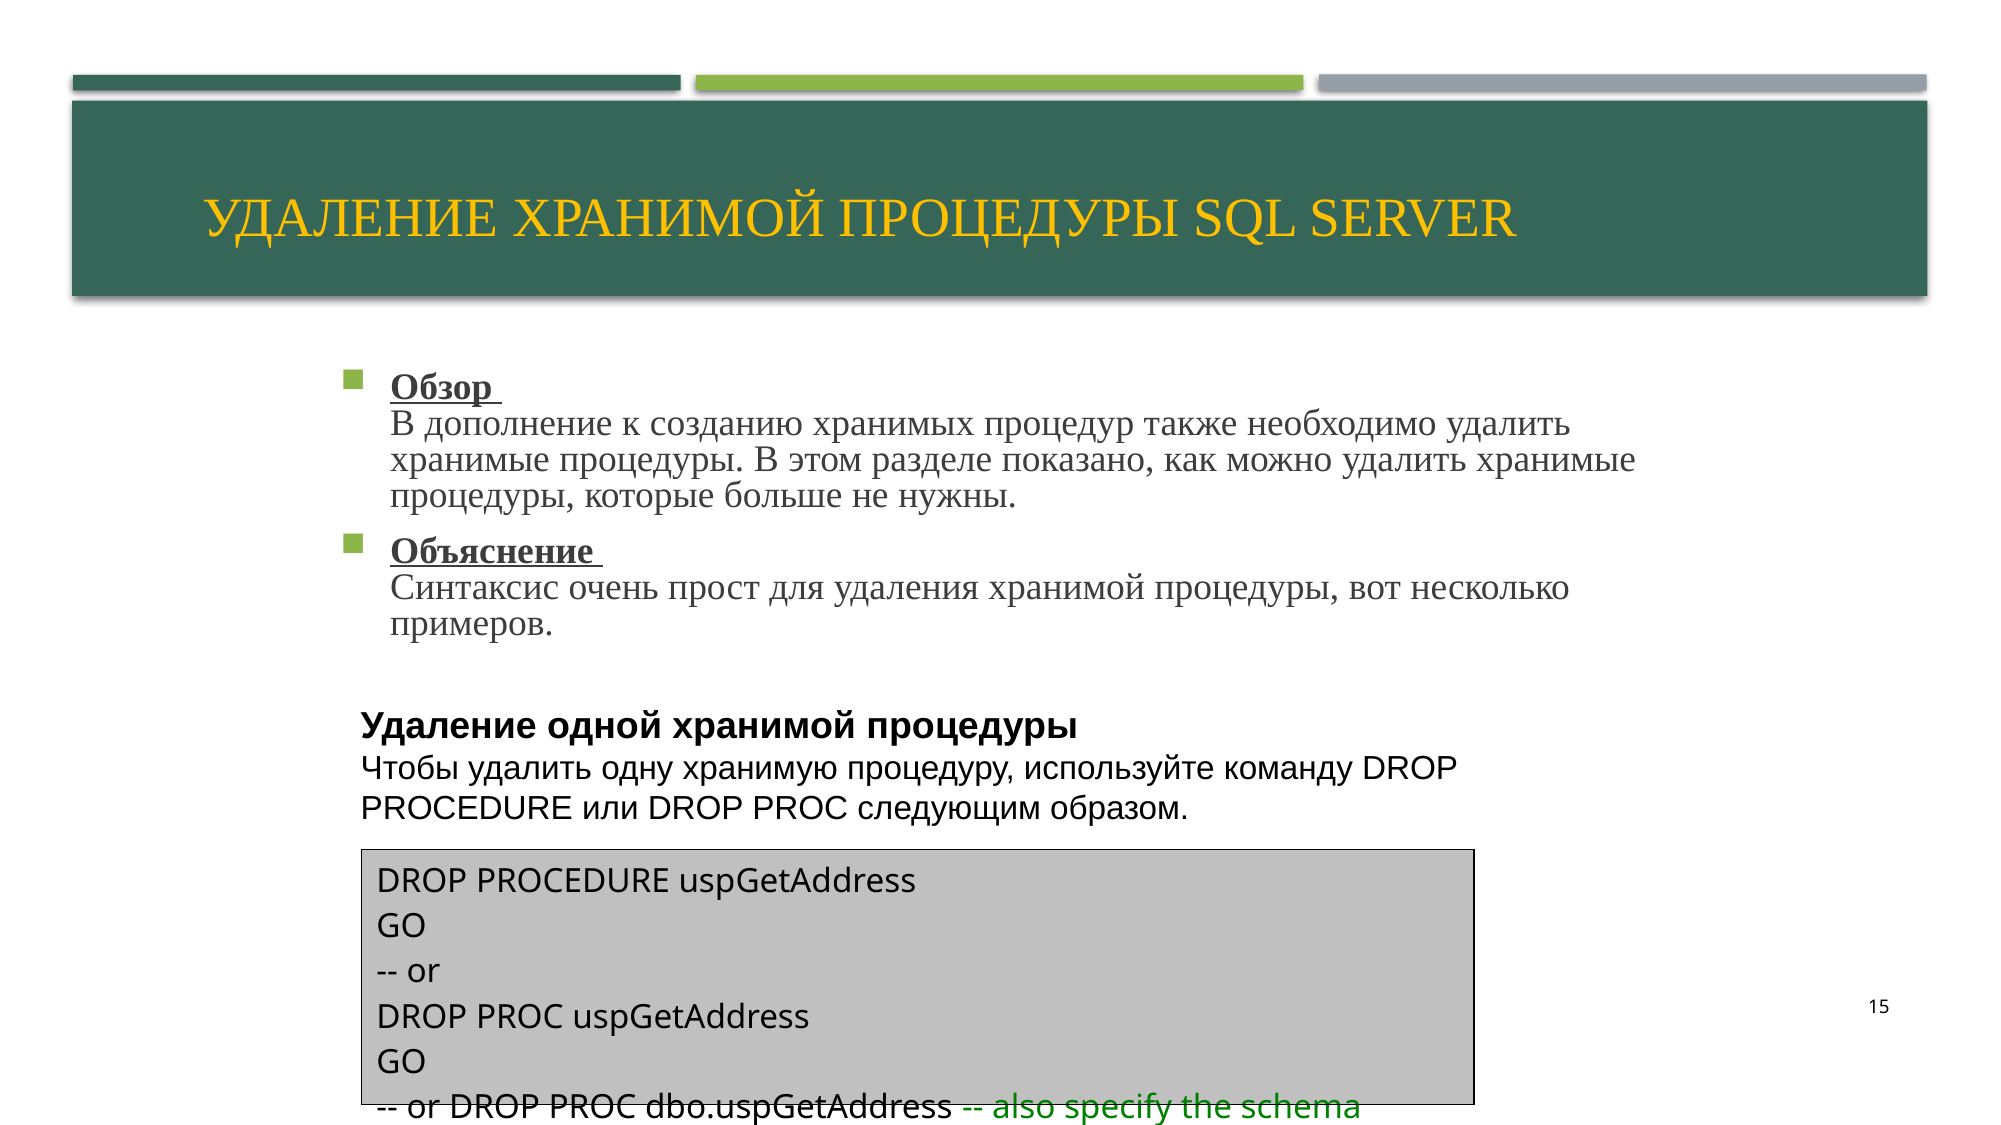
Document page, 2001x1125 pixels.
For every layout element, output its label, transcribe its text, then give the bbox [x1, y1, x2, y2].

title Удаление хранимой процедуры SQL Server [187, 128, 1768, 256]
list Обзор В дополнение к созданию хранимых процедур также необходимо удалить хранимые процедуры. В этом разделе показано, как можно удалить хранимые процедуры, которые больше не нужны. Объяснение Синтаксис очень прост для удаления хранимой процедуры, вот несколько примеров. [324, 356, 1675, 657]
table_header DROP PROCEDURE uspGetAddress GO -- or DROP PROC uspGetAddress GO -- or DROP PROC dbo.uspGetAddress -- also specify the schema [362, 850, 1473, 1104]
slide_number 15 [1732, 977, 1905, 1037]
text_box Удаление одной хранимой процедуры Чтобы удалить одну хранимую процедуру, используйте команду DROP PROCEDURE или DROP PROC следующим образом. [345, 693, 1566, 834]
